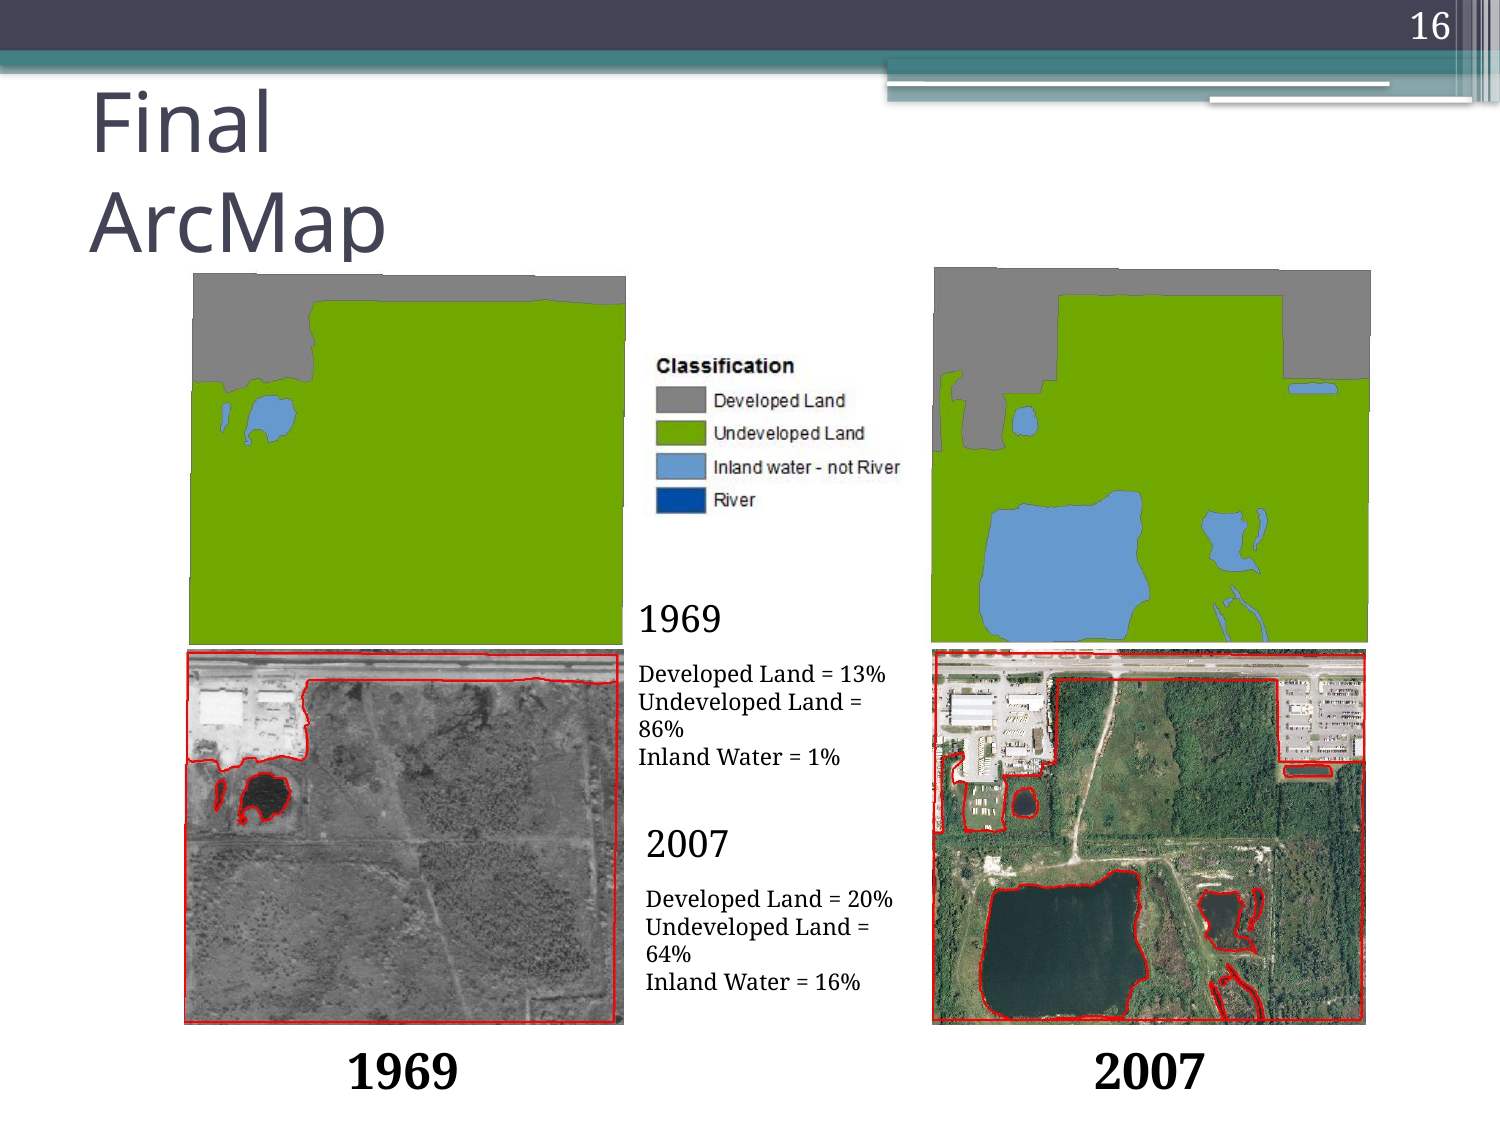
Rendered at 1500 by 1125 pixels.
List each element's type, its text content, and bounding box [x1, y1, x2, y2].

text_box 1969 Developed Land = 13% Undeveloped Land = 86% Inland Water = 1% [628, 587, 925, 822]
text_box 2007 Developed Land = 20% Undeveloped Land = 64% Inland Water = 16% [630, 812, 933, 1048]
picture [924, 256, 1377, 1026]
slide_number 16 [1341, 0, 1466, 61]
text_box 2007 [930, 1032, 1371, 1107]
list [187, 262, 630, 650]
text_box 1969 [183, 1033, 624, 1107]
picture [183, 649, 624, 1026]
title Final ArcMap [75, 99, 588, 238]
picture [643, 353, 910, 517]
